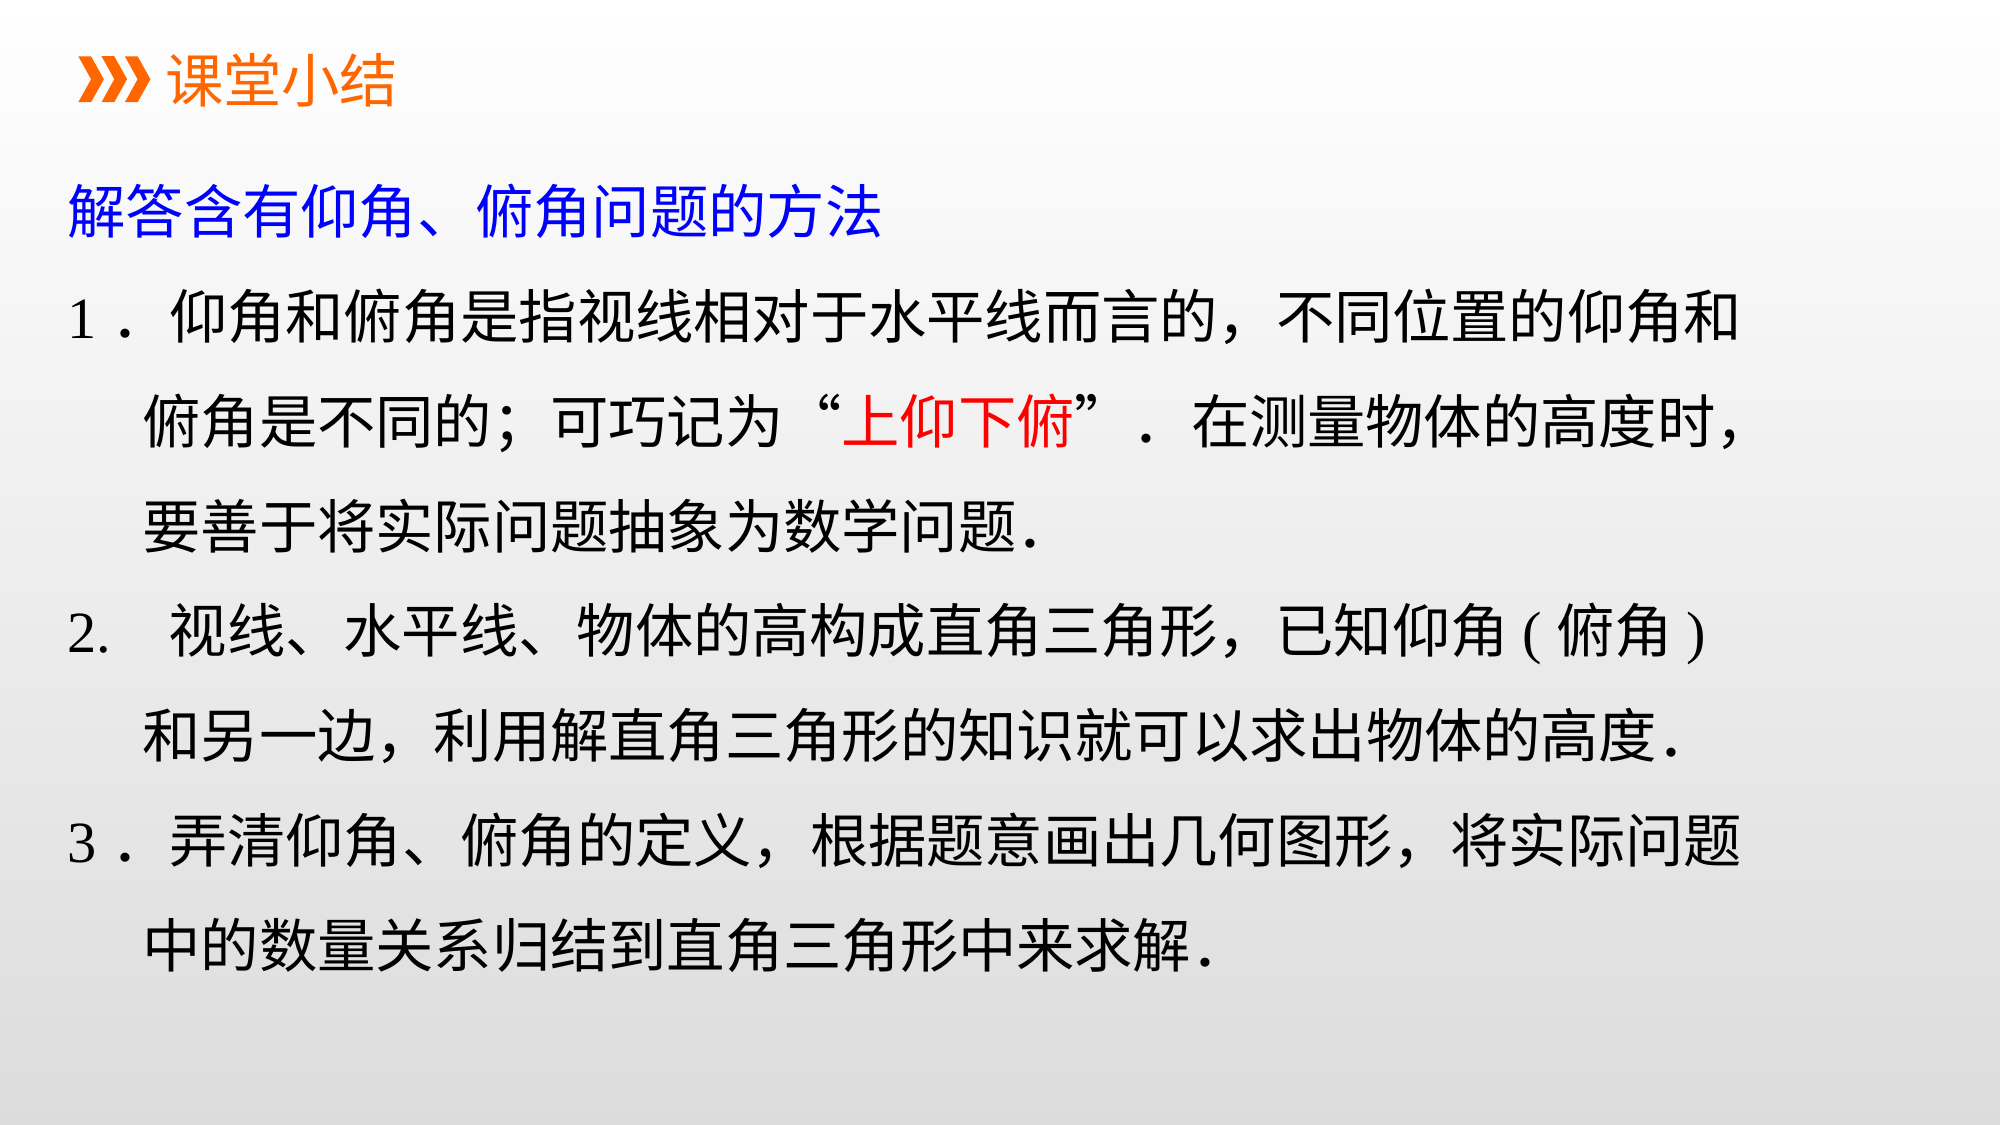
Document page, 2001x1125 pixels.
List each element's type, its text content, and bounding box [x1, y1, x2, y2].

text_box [78, 36, 414, 122]
text_box 解答含有仰角、俯角问题的方法 1．仰角和俯角是指视线相对于水平线而言的，不同位置的仰角和俯角是不同的；可巧记为“上仰下俯”．在测量物体的高度时，要善于将实际问题抽象为数学问题． 2. 视线、水平线、物体的高构成直角三角形，已知仰角(俯角)和另一边，利用解直角三角形的知识就可以求出物体的高度． 3．弄清仰角、俯角的定义，根据题意画出几何图形，将实际问题中的数量关系归结到直角三角形中来求解． [67, 139, 1777, 988]
